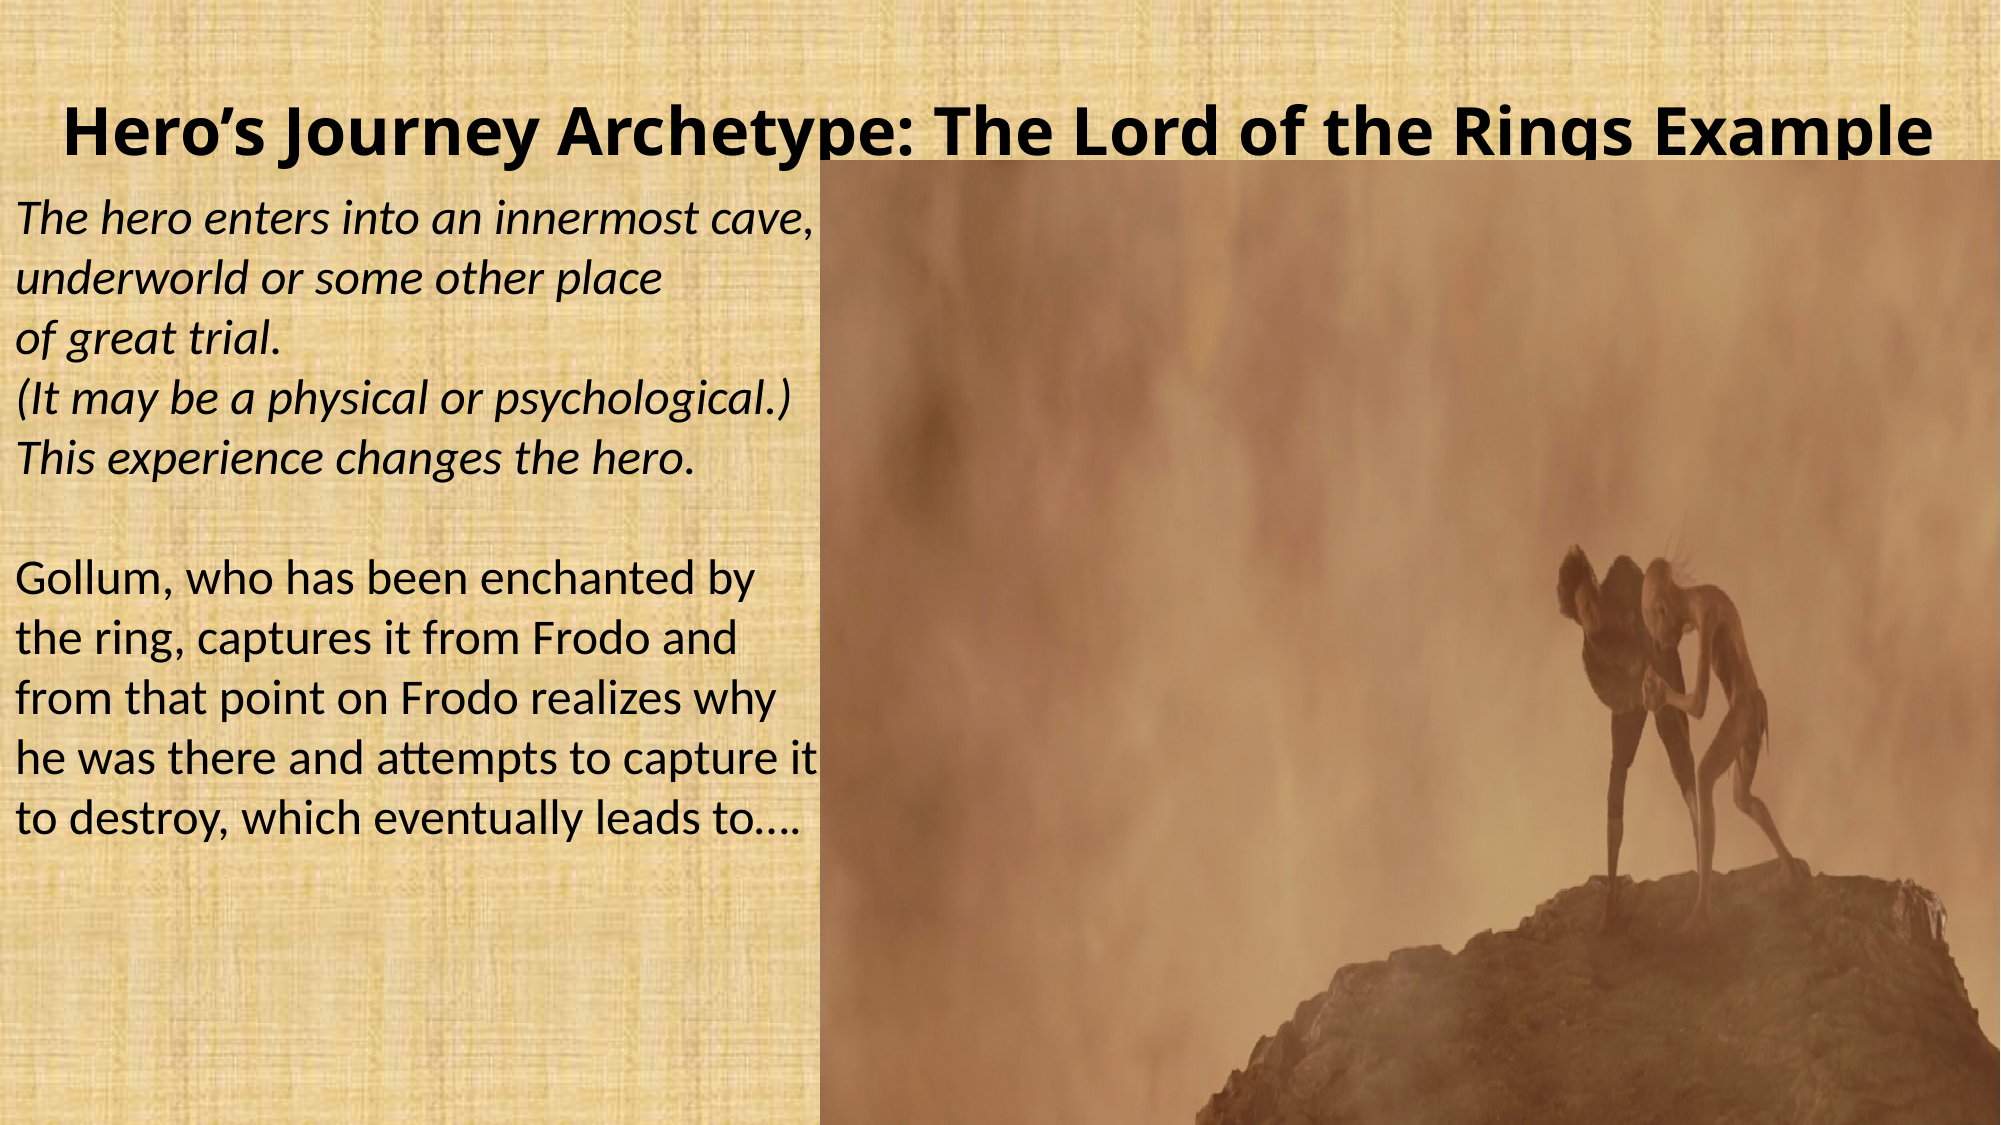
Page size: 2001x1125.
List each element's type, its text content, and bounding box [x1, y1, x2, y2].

subtitle The hero enters into an innermost cave, underworld or some other place of great trial. (It may be a physical or psychological.) This experience changes the hero. Gollum, who has been enchanted by the ring, captures it from Frodo and from that point on Frodo realizes why he was there and attempts to capture it to destroy, which eventually leads to…. [0, 176, 820, 1125]
title Hero’s Journey Archetype: The Lord of the Rings Example [0, 26, 1997, 176]
picture [0, 0, 2001, 1125]
